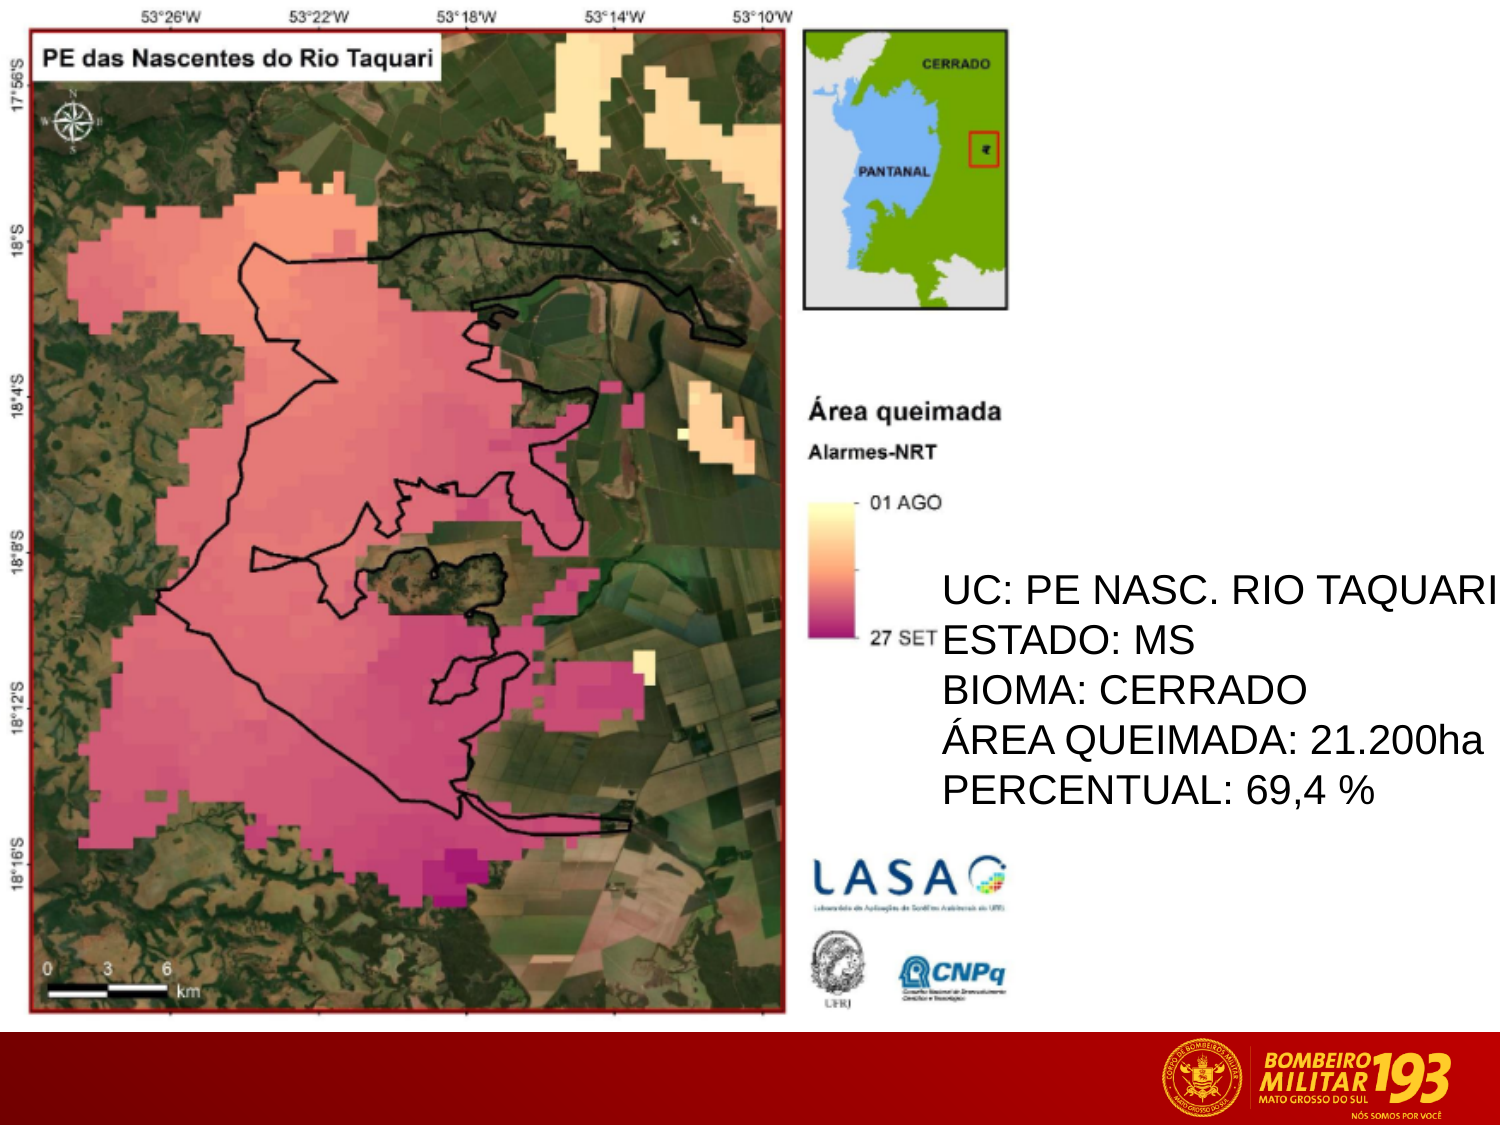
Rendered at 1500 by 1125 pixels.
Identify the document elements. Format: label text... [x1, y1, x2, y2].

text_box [0, 1031, 1500, 1125]
text_box UC: PE NASC. RIO TAQUARI ESTADO: MS BIOMA: CERRADO ÁREA QUEIMADA: 21.200ha PERCENTUAL: 69,4 % [1026, 555, 1500, 821]
picture [0, 0, 1023, 1033]
